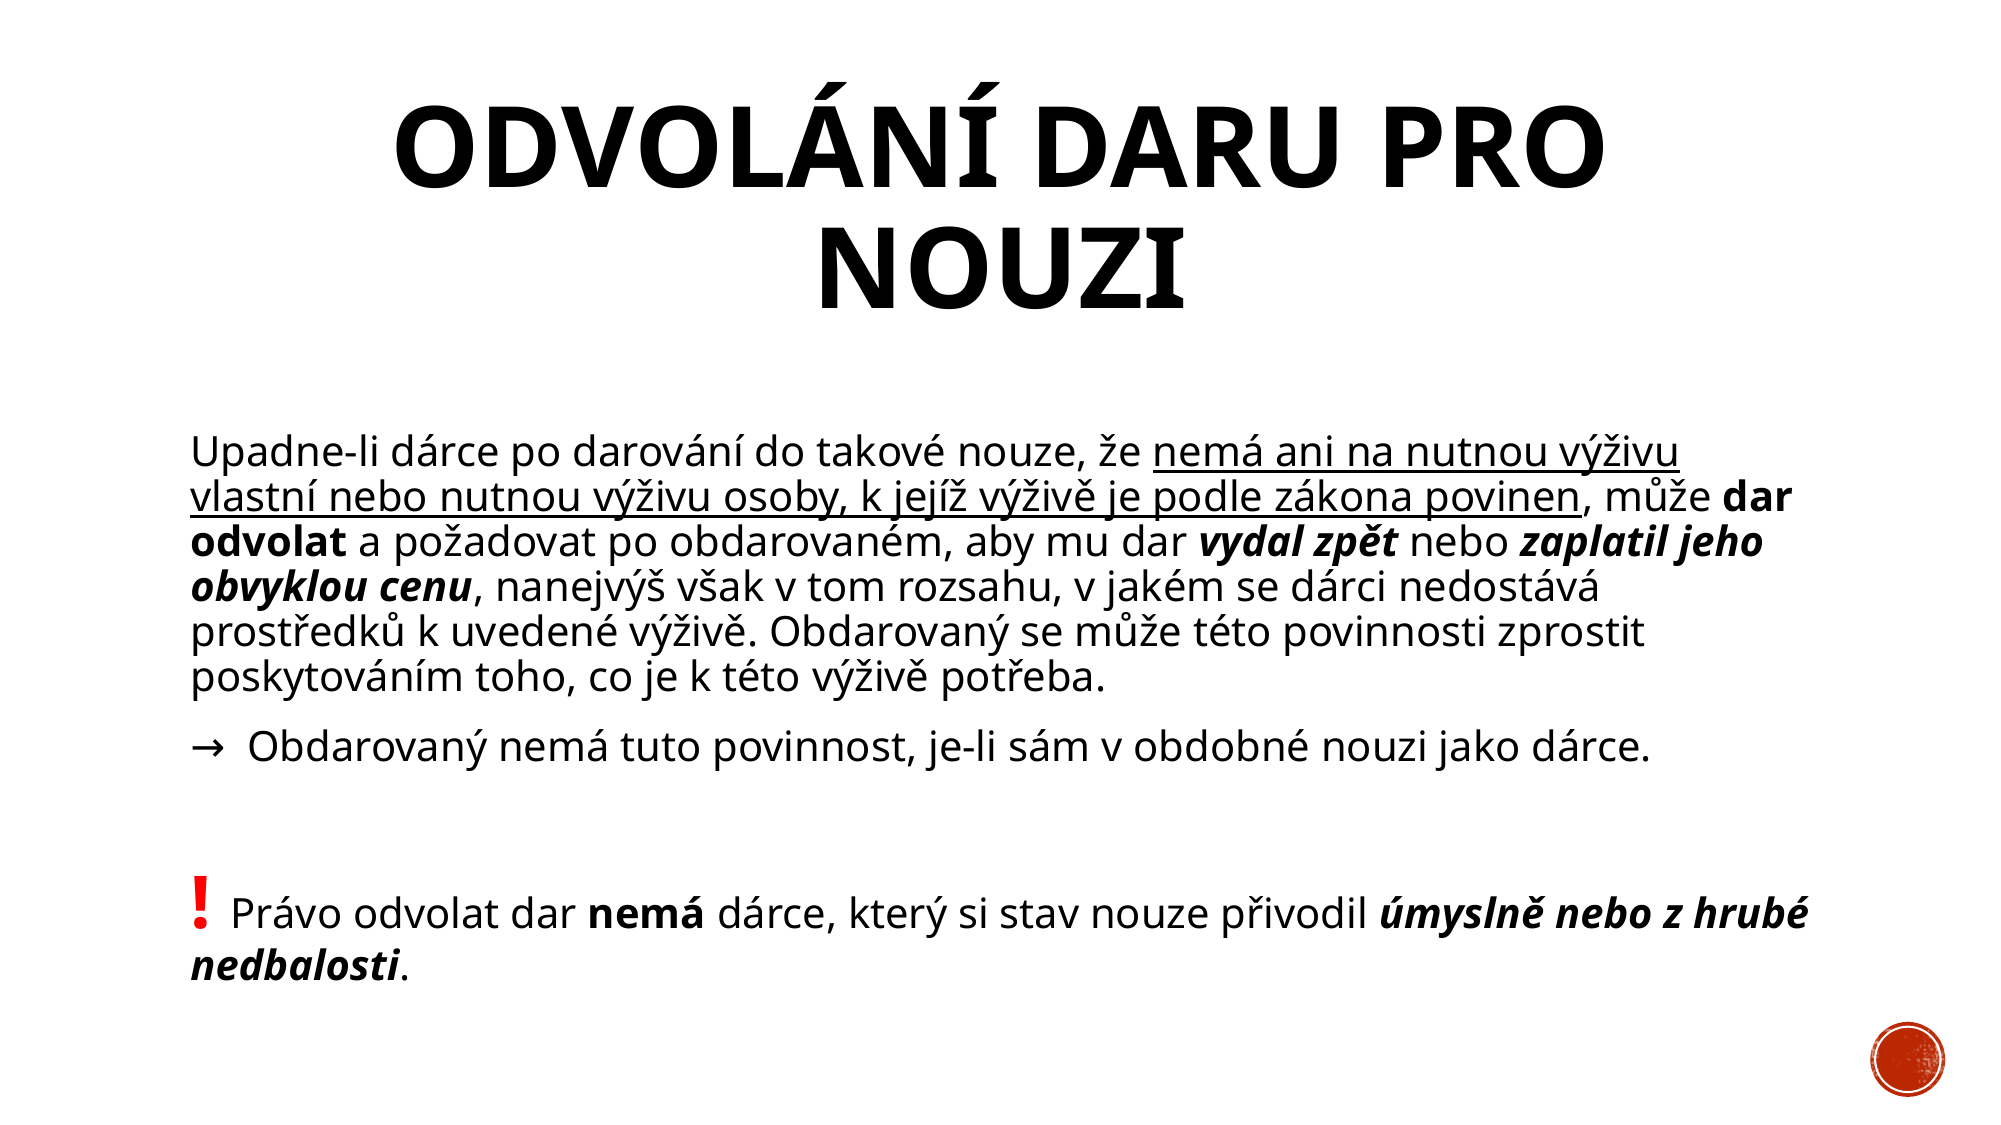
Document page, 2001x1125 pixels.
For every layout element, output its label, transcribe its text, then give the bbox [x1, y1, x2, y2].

list Upadne-li dárce po darování do takové nouze, že nemá ani na nutnou výživu vlastní nebo nutnou výživu osoby, k jejíž výživě je podle zákona povinen, může dar odvolat a požadovat po obdarovaném, aby mu dar vydal zpět nebo zaplatil jeho obvyklou cenu, nanejvýš však v tom rozsahu, v jakém se dárci nedostává prostředků k uvedené výživě. Obdarovaný se může této povinnosti zprostit poskytováním toho, co je k této výživě potřeba. → Obdarovaný nemá tuto povinnost, je-li sám v obdobné nouzi jako dárce. ! Právo odvolat dar nemá dárce, který si stav nouze přivodil úmyslně nebo z hrubé nedbalosti. [175, 348, 1826, 1013]
title Odvolání daru pro nouzi [175, 79, 1826, 344]
